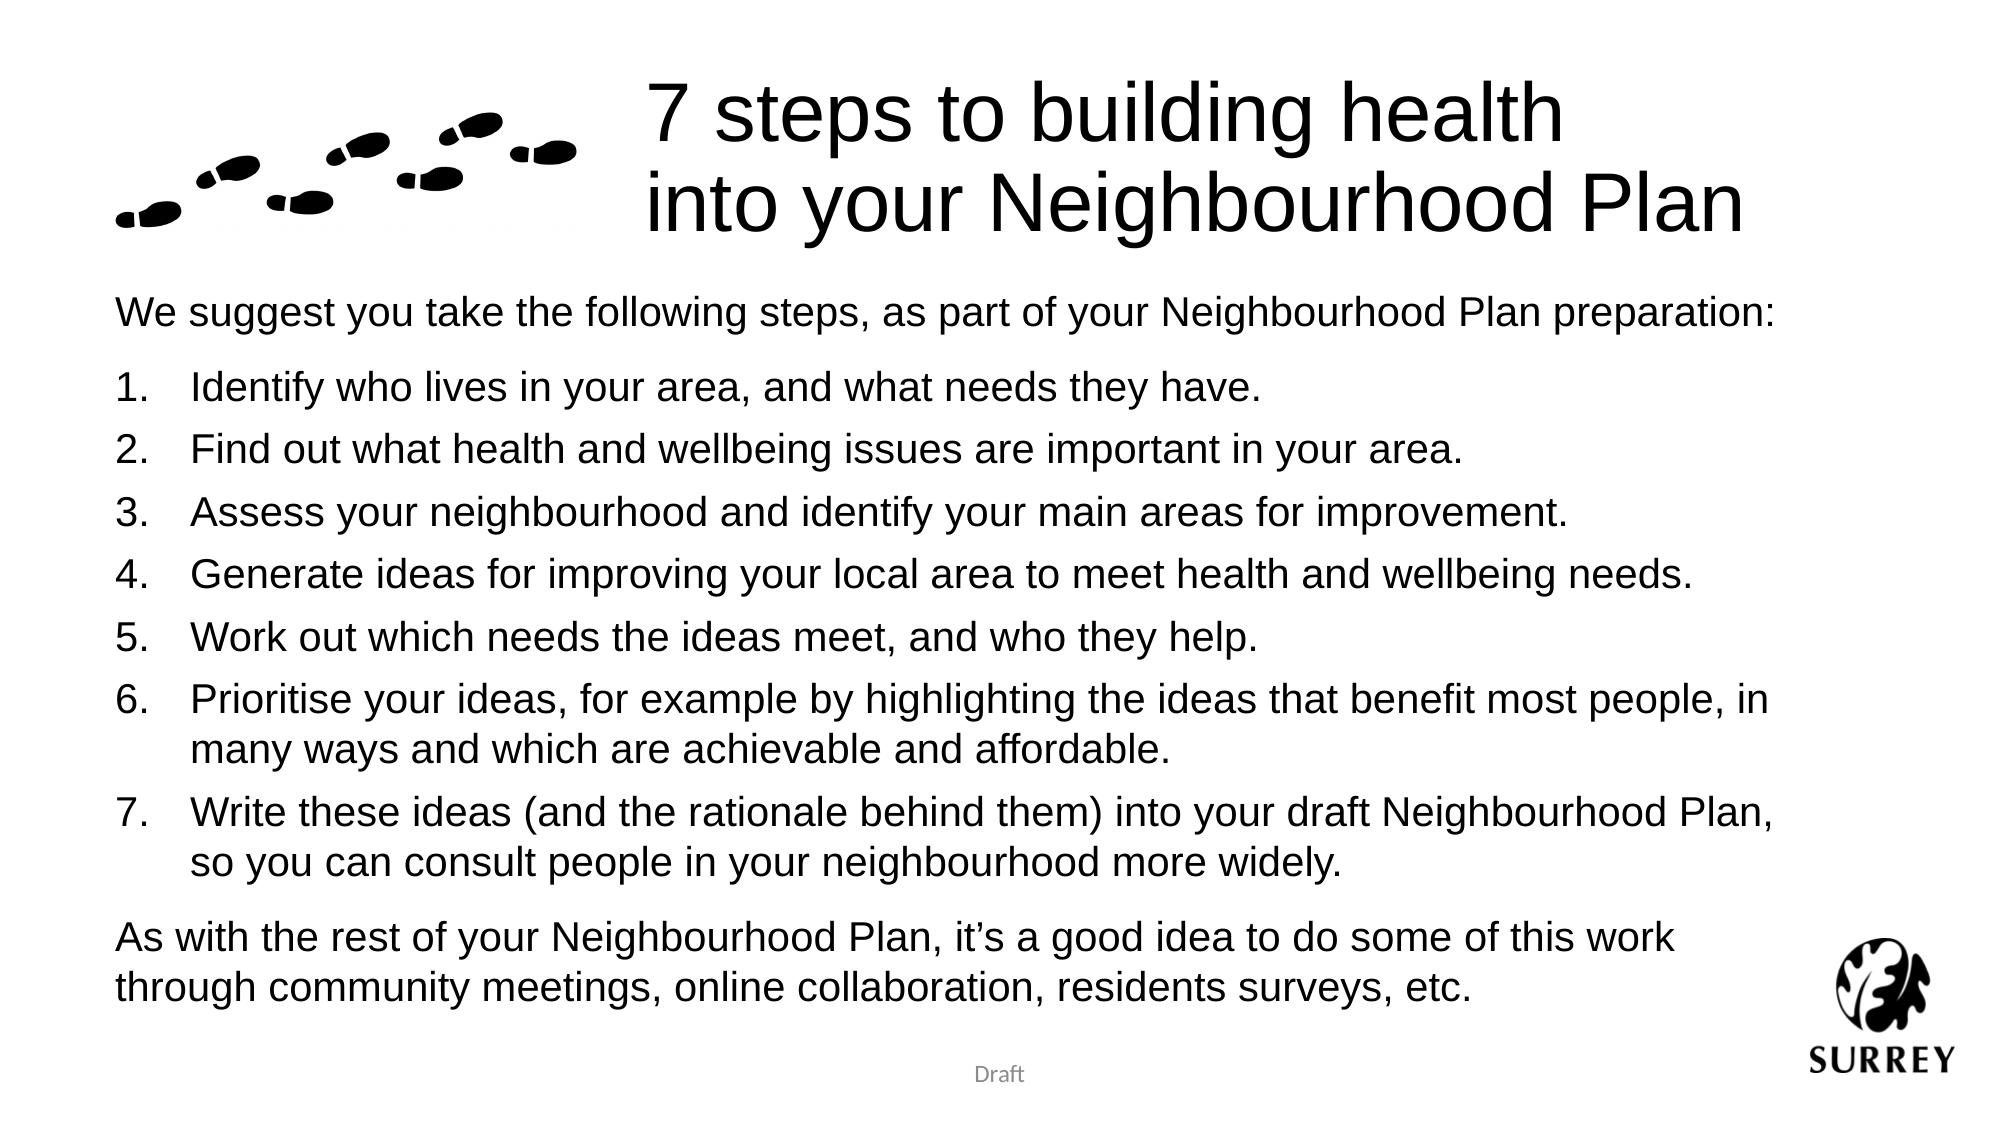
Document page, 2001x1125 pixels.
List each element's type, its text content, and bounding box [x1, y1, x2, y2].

footer Draft [662, 1042, 1338, 1103]
title 7 steps to building health into your Neighbourhood Plan [630, 50, 1821, 269]
text_box We suggest you take the following steps, as part of your Neighbourhood Plan preparation: Identify who lives in your area, and what needs they have. Find out what health and wellbeing issues are important in your area. Assess your neighbourhood and identify your main areas for improvement. Generate ideas for improving your local area to meet health and wellbeing needs. Work out which needs the ideas meet, and who they help. Prioritise your ideas, for example by highlighting the ideas that benefit most people, in many ways and which are achievable and affordable. Write these ideas (and the rationale behind them) into your draft Neighbourhood Plan, so you can consult people in your neighbourhood more widely. As with the rest of your Neighbourhood Plan, it’s a good idea to do some of this work through community meetings, online collaboration, residents surveys, etc. [100, 277, 1811, 1018]
picture [113, 111, 580, 230]
picture [1810, 938, 1955, 1073]
